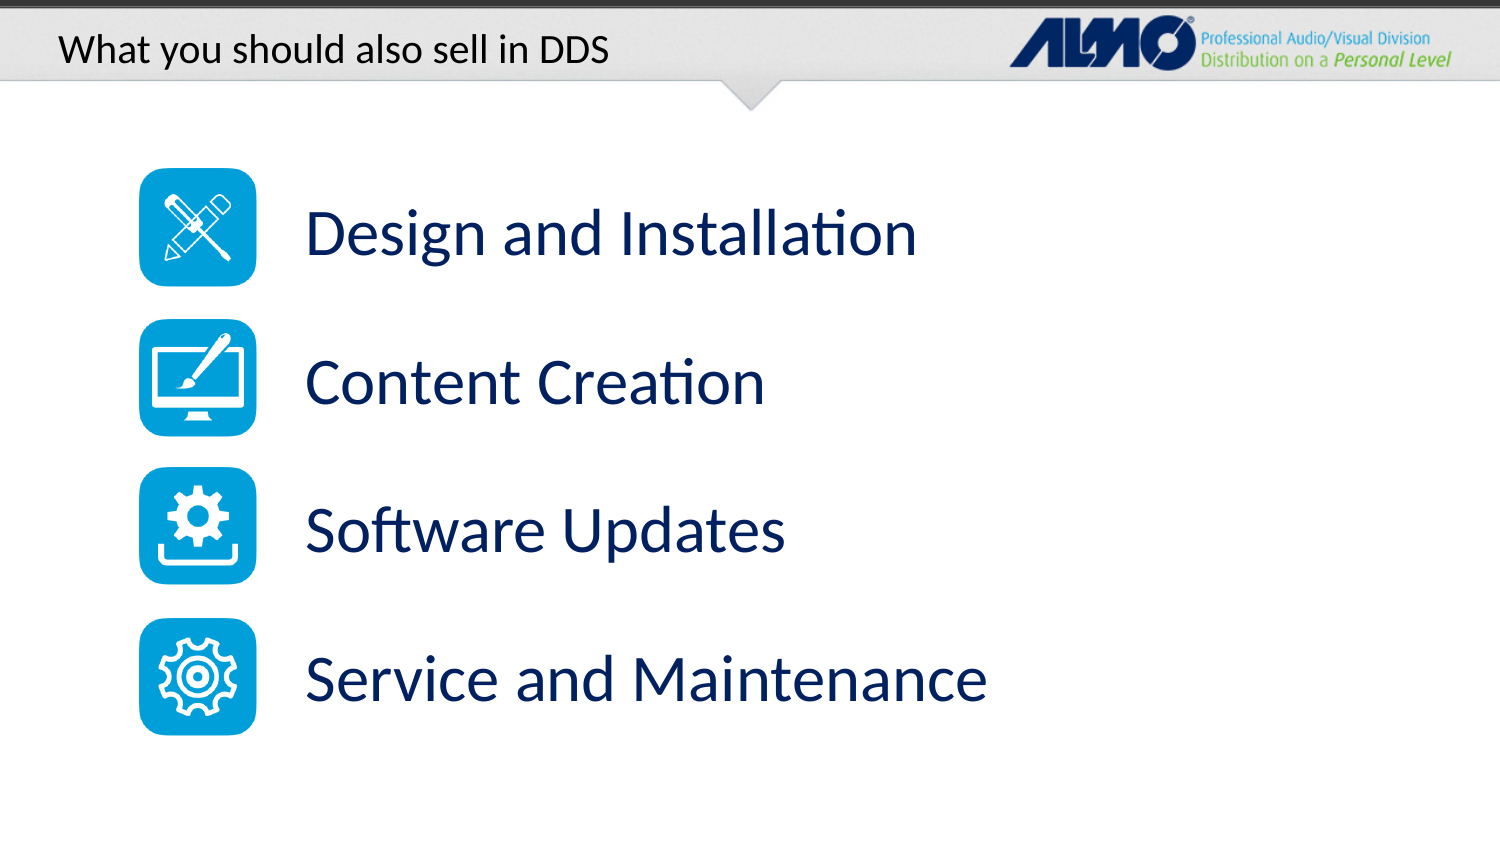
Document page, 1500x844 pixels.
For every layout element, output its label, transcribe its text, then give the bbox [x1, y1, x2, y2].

list Design and Installation Content Creation Software Updates Service and Maintenance [290, 141, 1373, 722]
picture [0, 0, 1500, 844]
title What you should also sell in DDS [43, 18, 994, 75]
